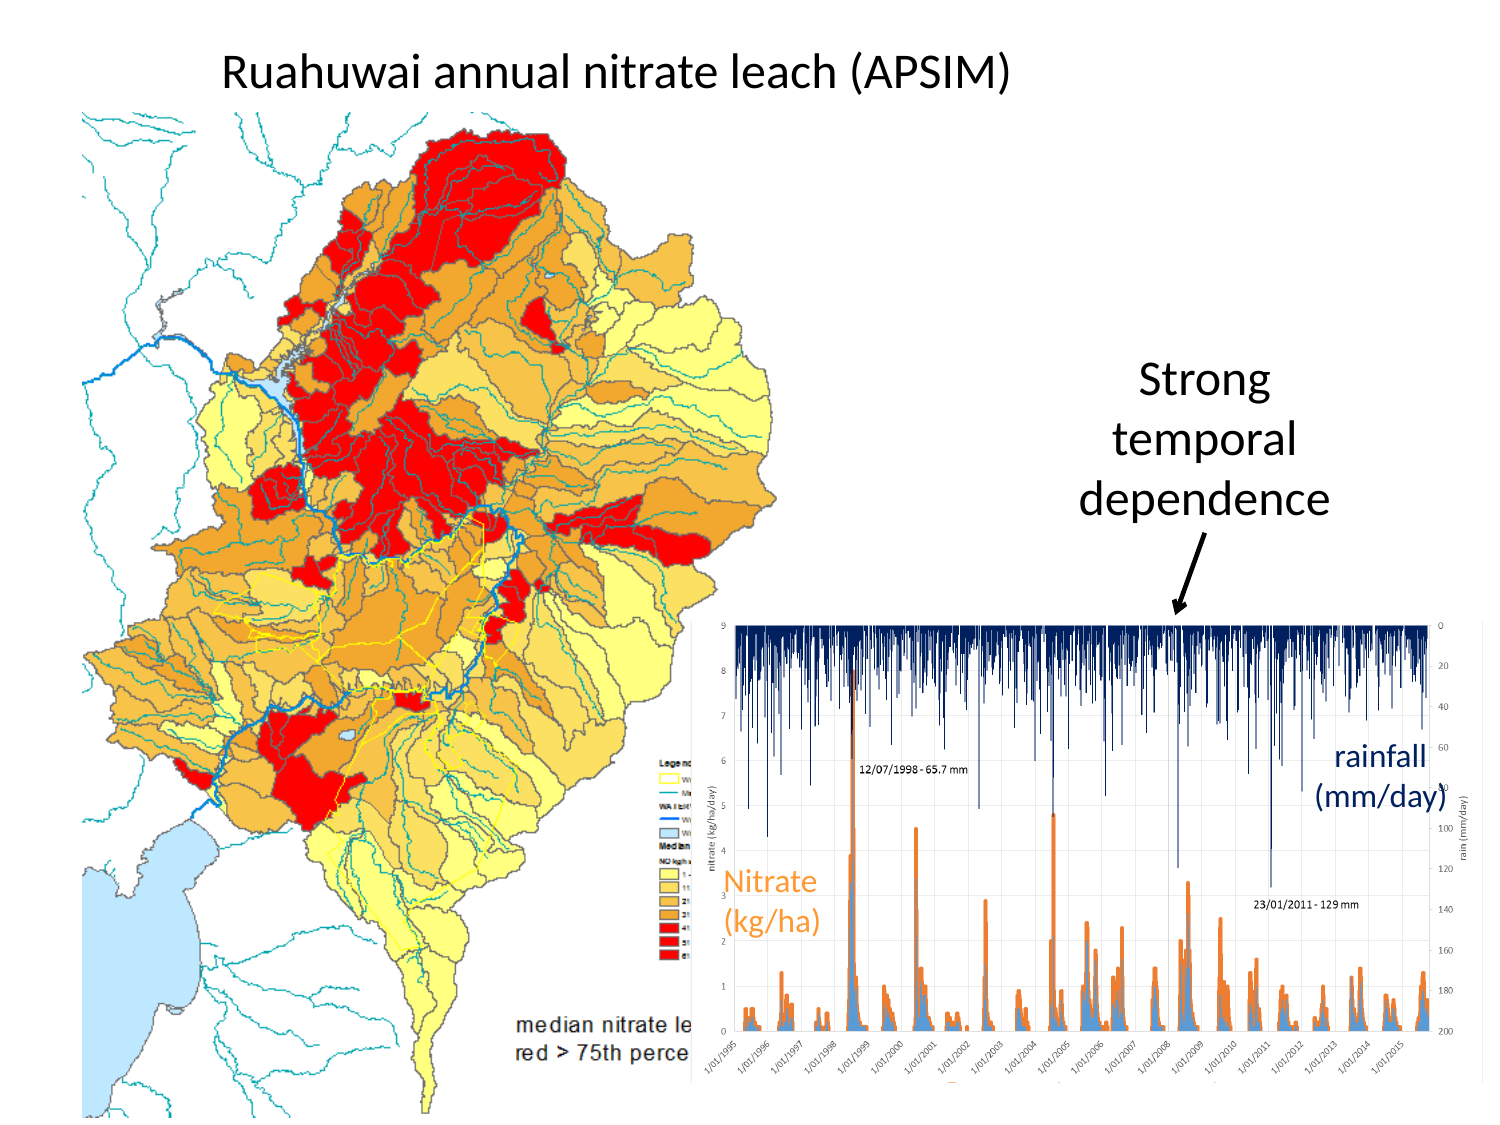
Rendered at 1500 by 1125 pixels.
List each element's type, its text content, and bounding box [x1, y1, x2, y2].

picture [82, 112, 781, 1118]
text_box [690, 338, 1483, 1083]
text_box Ruahuwai annual nitrate leach (APSIM) [206, 30, 1376, 106]
